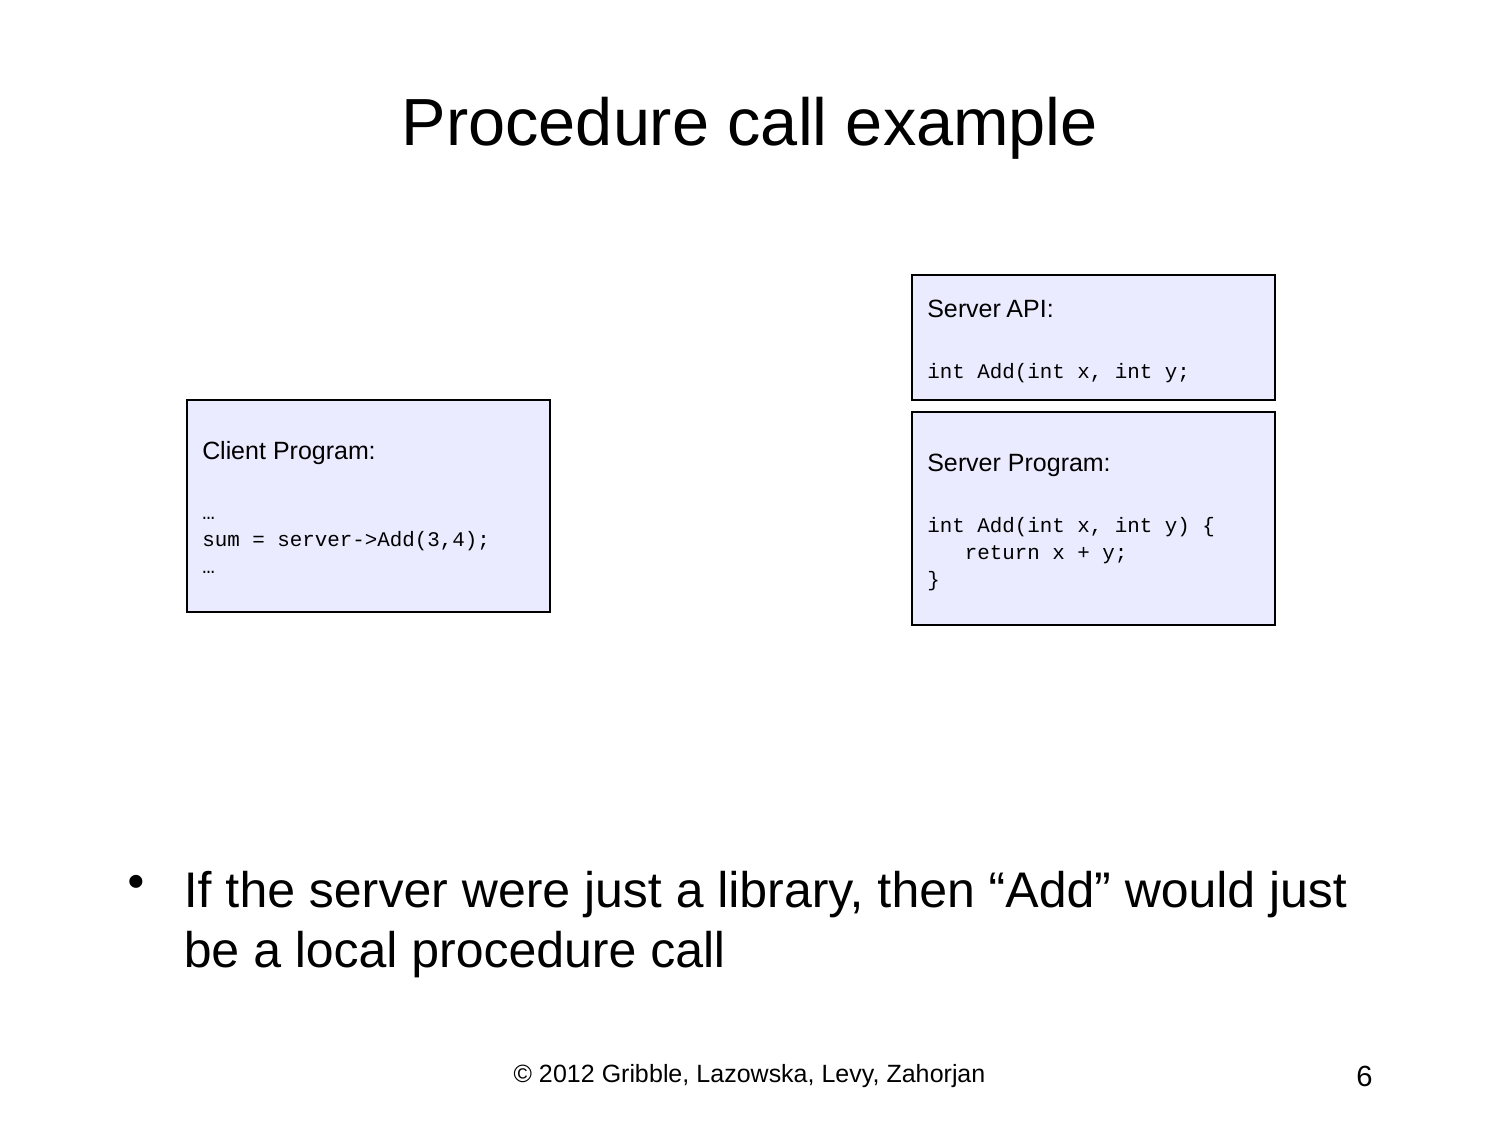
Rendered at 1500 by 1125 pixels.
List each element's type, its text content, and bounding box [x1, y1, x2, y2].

text_box Server Program: int Add(int x, int y) { return x + y; } [912, 412, 1275, 625]
text_box Server API: int Add(int x, int y; [912, 275, 1275, 400]
title Procedure call example [112, 62, 1388, 175]
footer © 2012 Gribble, Lazowska, Levy, Zahorjan [450, 1050, 1050, 1100]
list If the server were just a library, then “Add” would just be a local procedure call [112, 849, 1388, 1025]
slide_number 6 [1074, 1050, 1388, 1100]
text_box Client Program: … sum = server->Add(3,4); … [187, 399, 550, 613]
